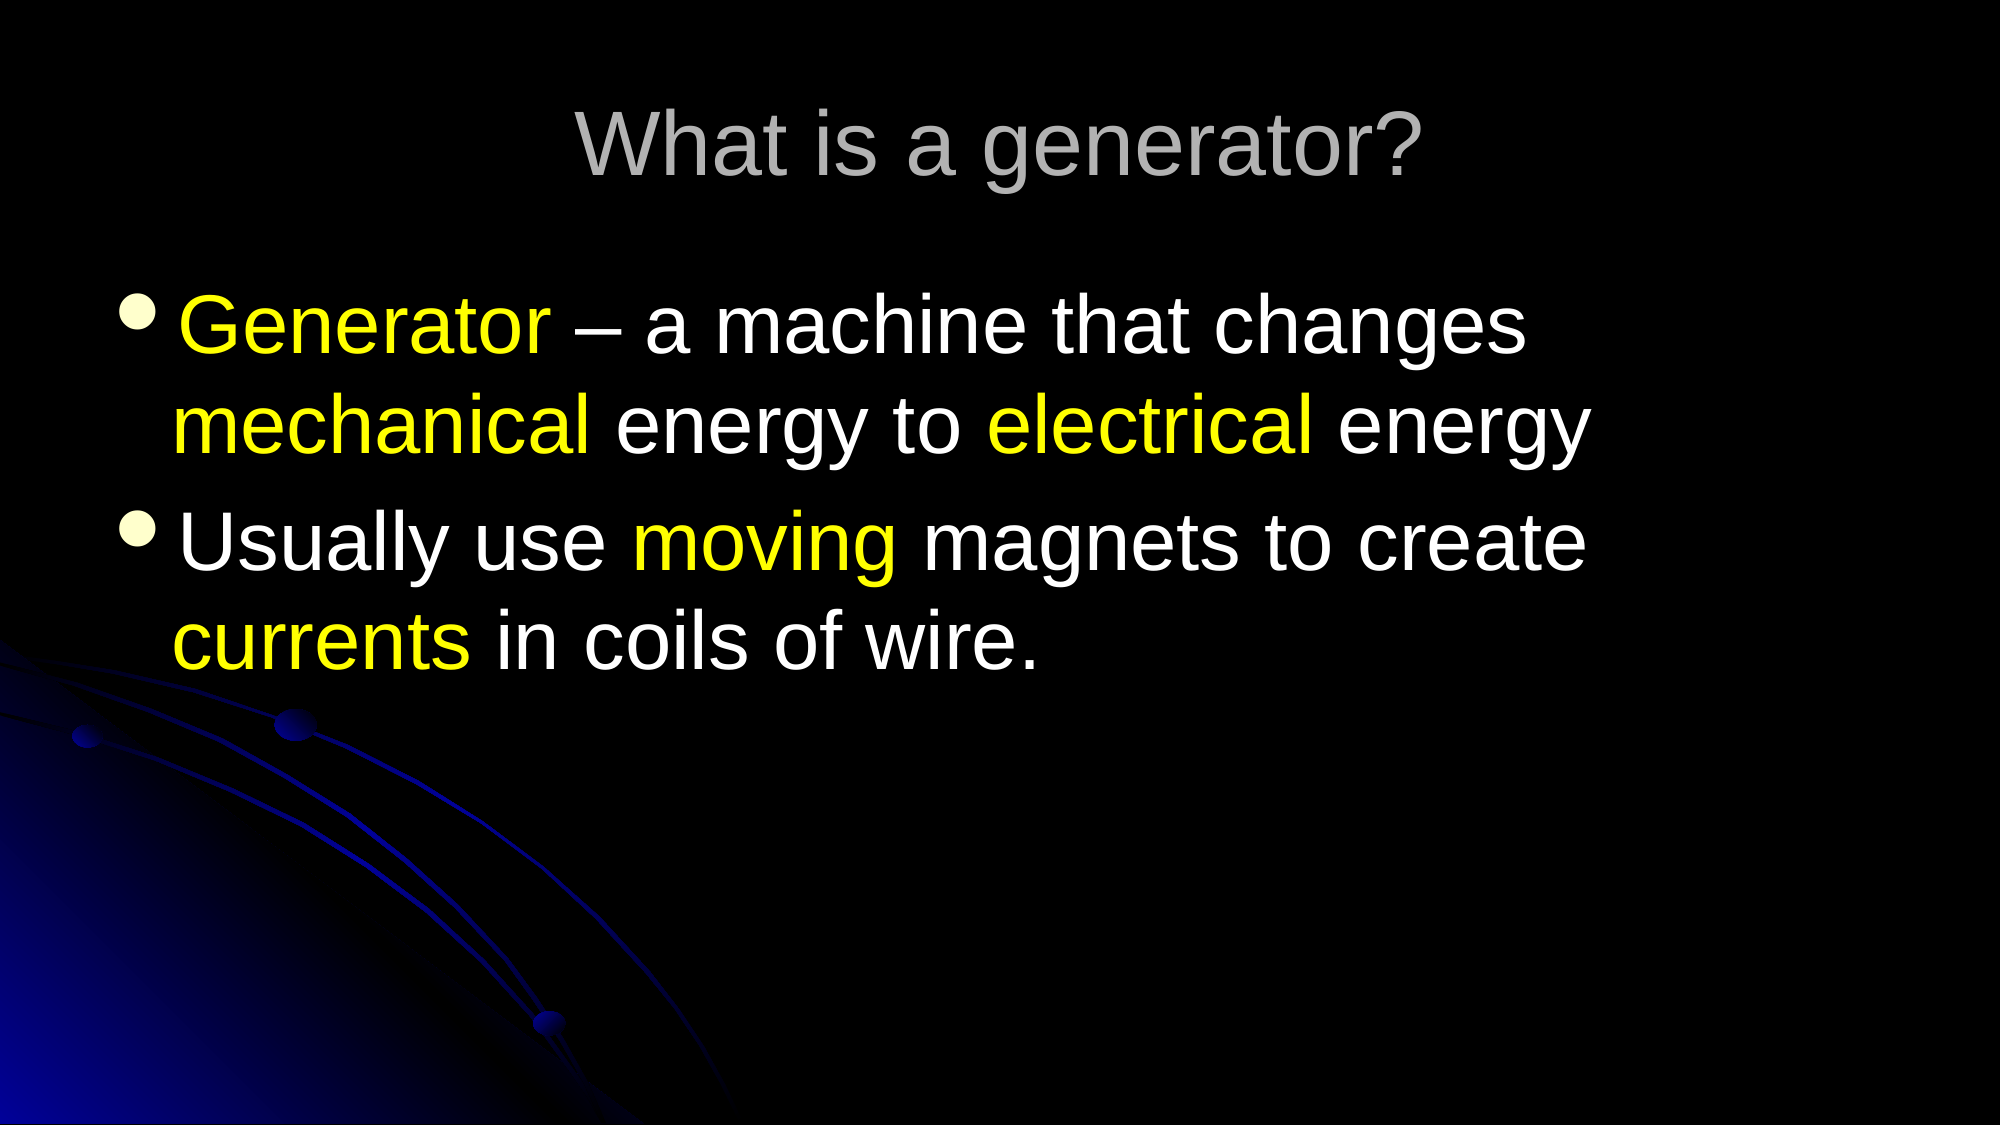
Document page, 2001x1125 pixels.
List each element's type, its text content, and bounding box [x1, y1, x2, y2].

list Generator – a machine that changes mechanical energy to electrical energy Usually use moving magnets to create currents in coils of wire. [99, 262, 1900, 1006]
title What is a generator? [99, 45, 1900, 233]
